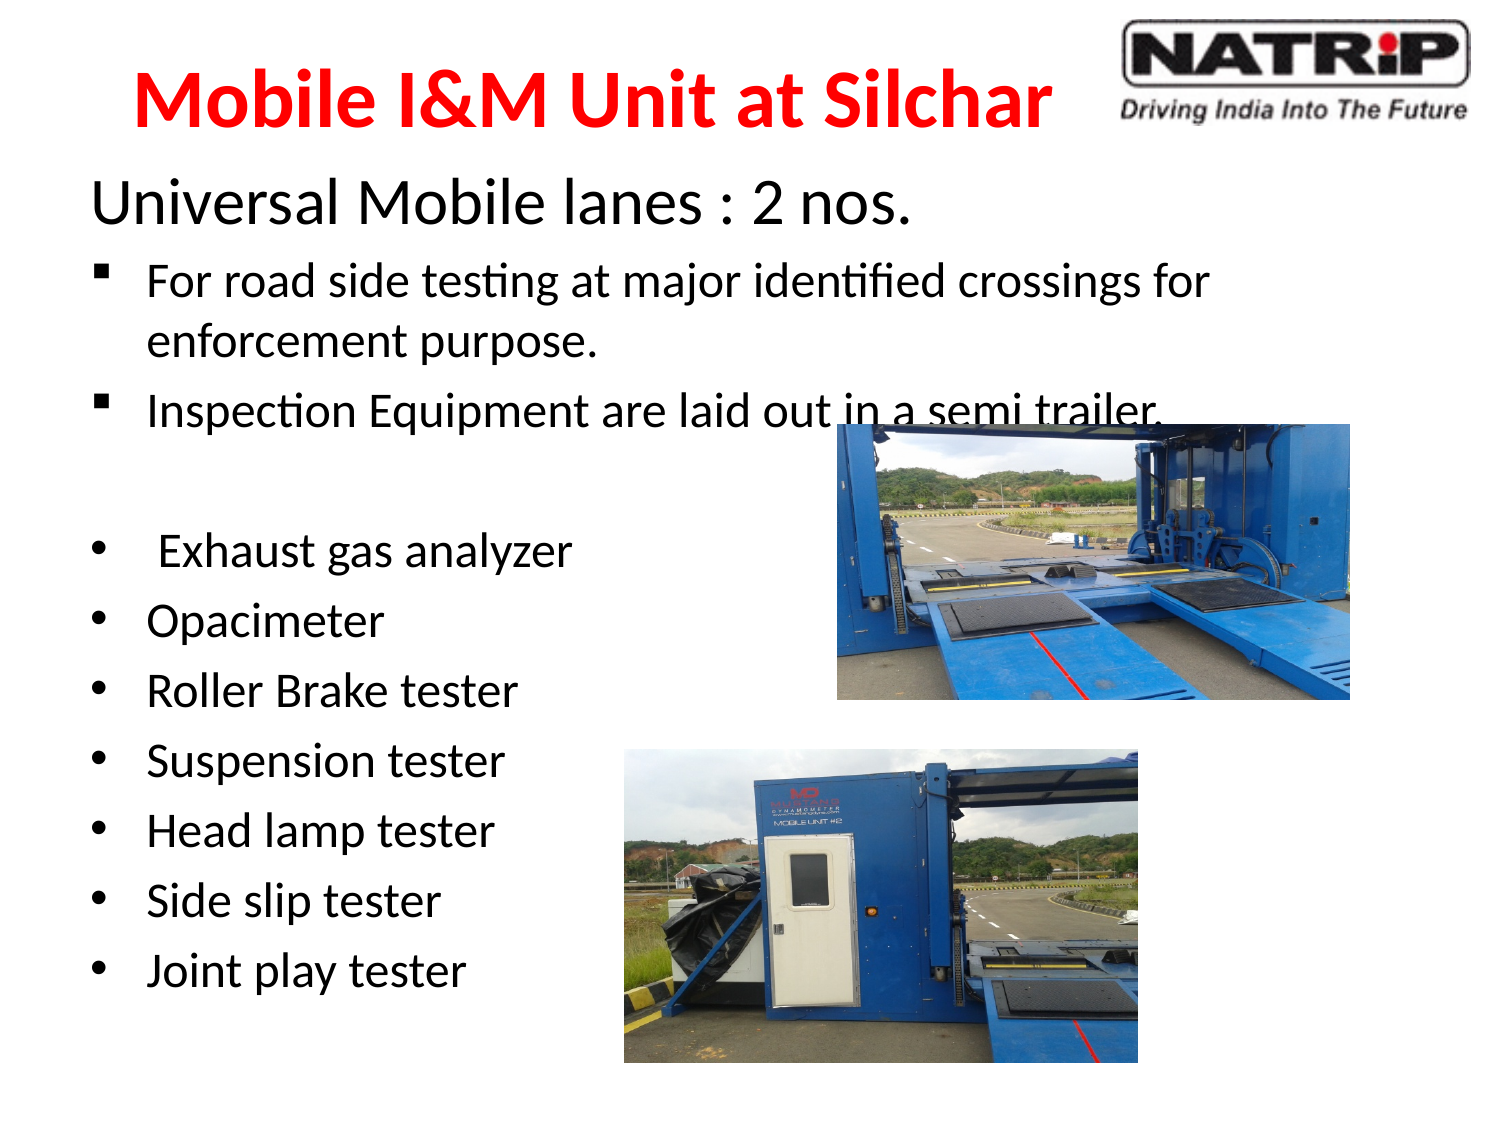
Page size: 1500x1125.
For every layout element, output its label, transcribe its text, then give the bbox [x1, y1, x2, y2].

title Mobile I&M Unit at Silchar [0, 0, 1425, 188]
picture [1120, 18, 1471, 126]
picture [837, 424, 1351, 701]
list Universal Mobile lanes : 2 nos. For road side testing at major identified crossings for enforcement purpose. Inspection Equipment are laid out in a semi trailer. Exhaust gas analyzer Opacimeter Roller Brake tester Suspension tester Head lamp tester Side slip tester Joint play tester [75, 149, 1425, 1005]
picture [624, 749, 1138, 1063]
